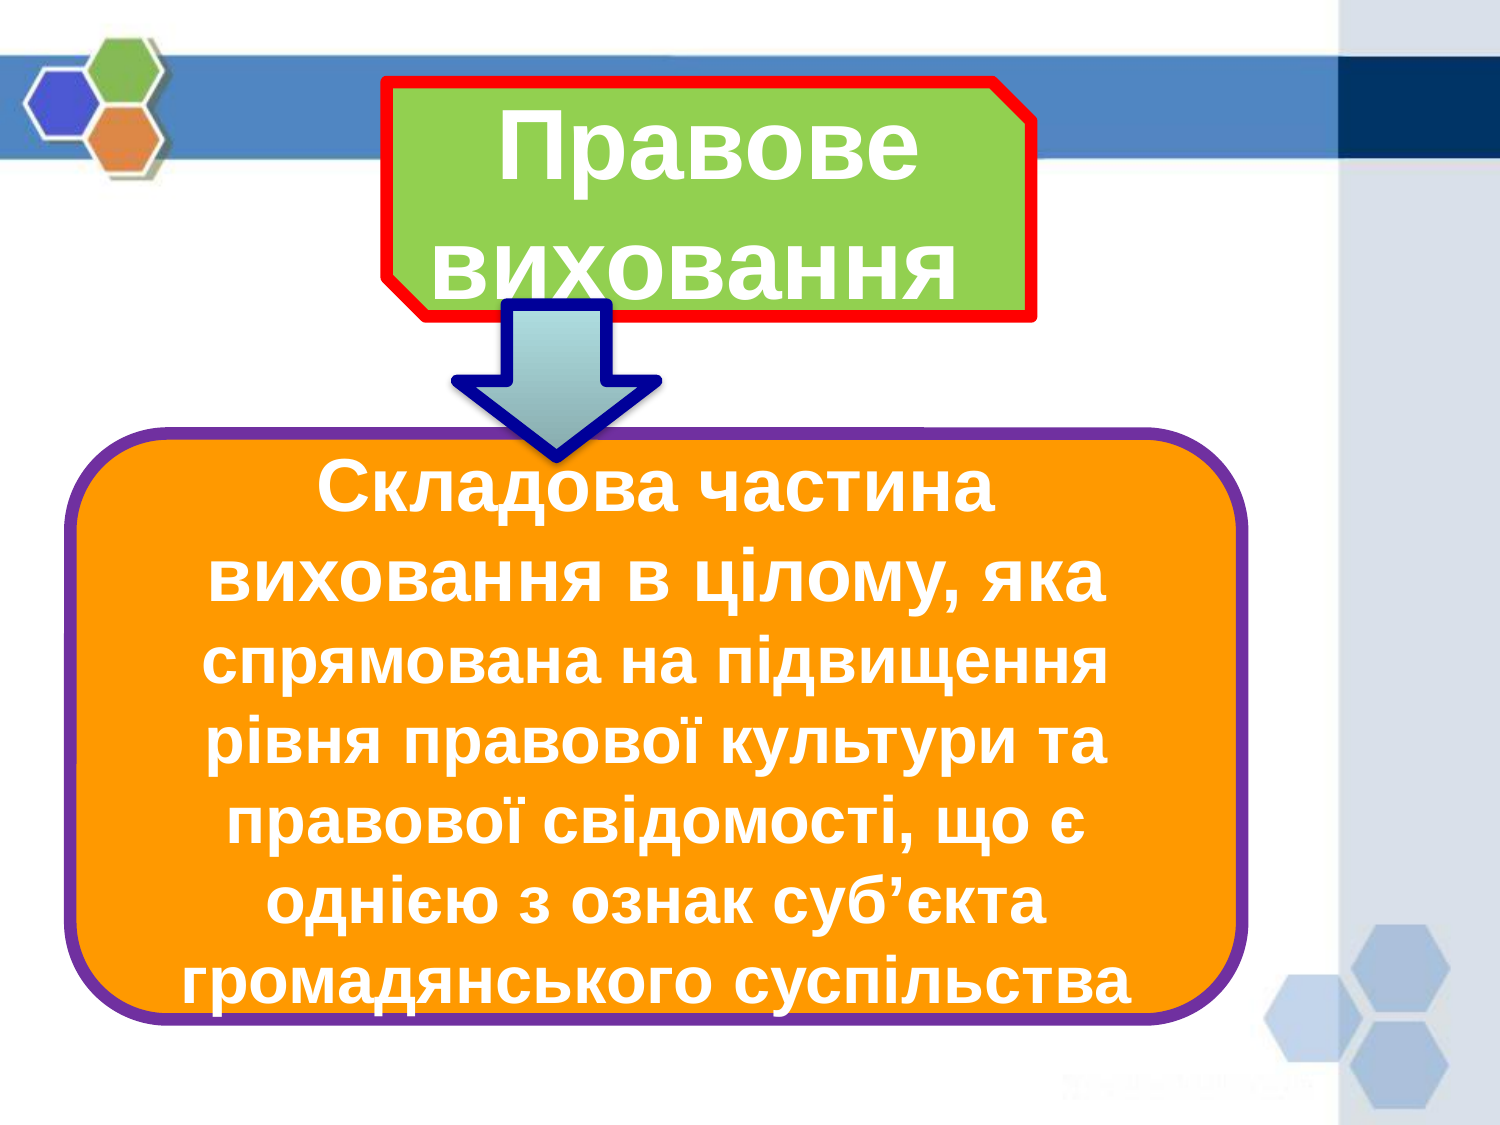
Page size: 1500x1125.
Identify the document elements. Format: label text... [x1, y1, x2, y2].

text_box Правове виховання [384, 79, 1034, 319]
text_box Складова частина виховання в цілому, яка спрямована на підвищення рівня правової культури та правової свідомості, що є однією з ознак суб’єкта громадянського суспільства [68, 431, 1245, 1022]
picture [0, 0, 1500, 1125]
text_box [457, 304, 657, 457]
